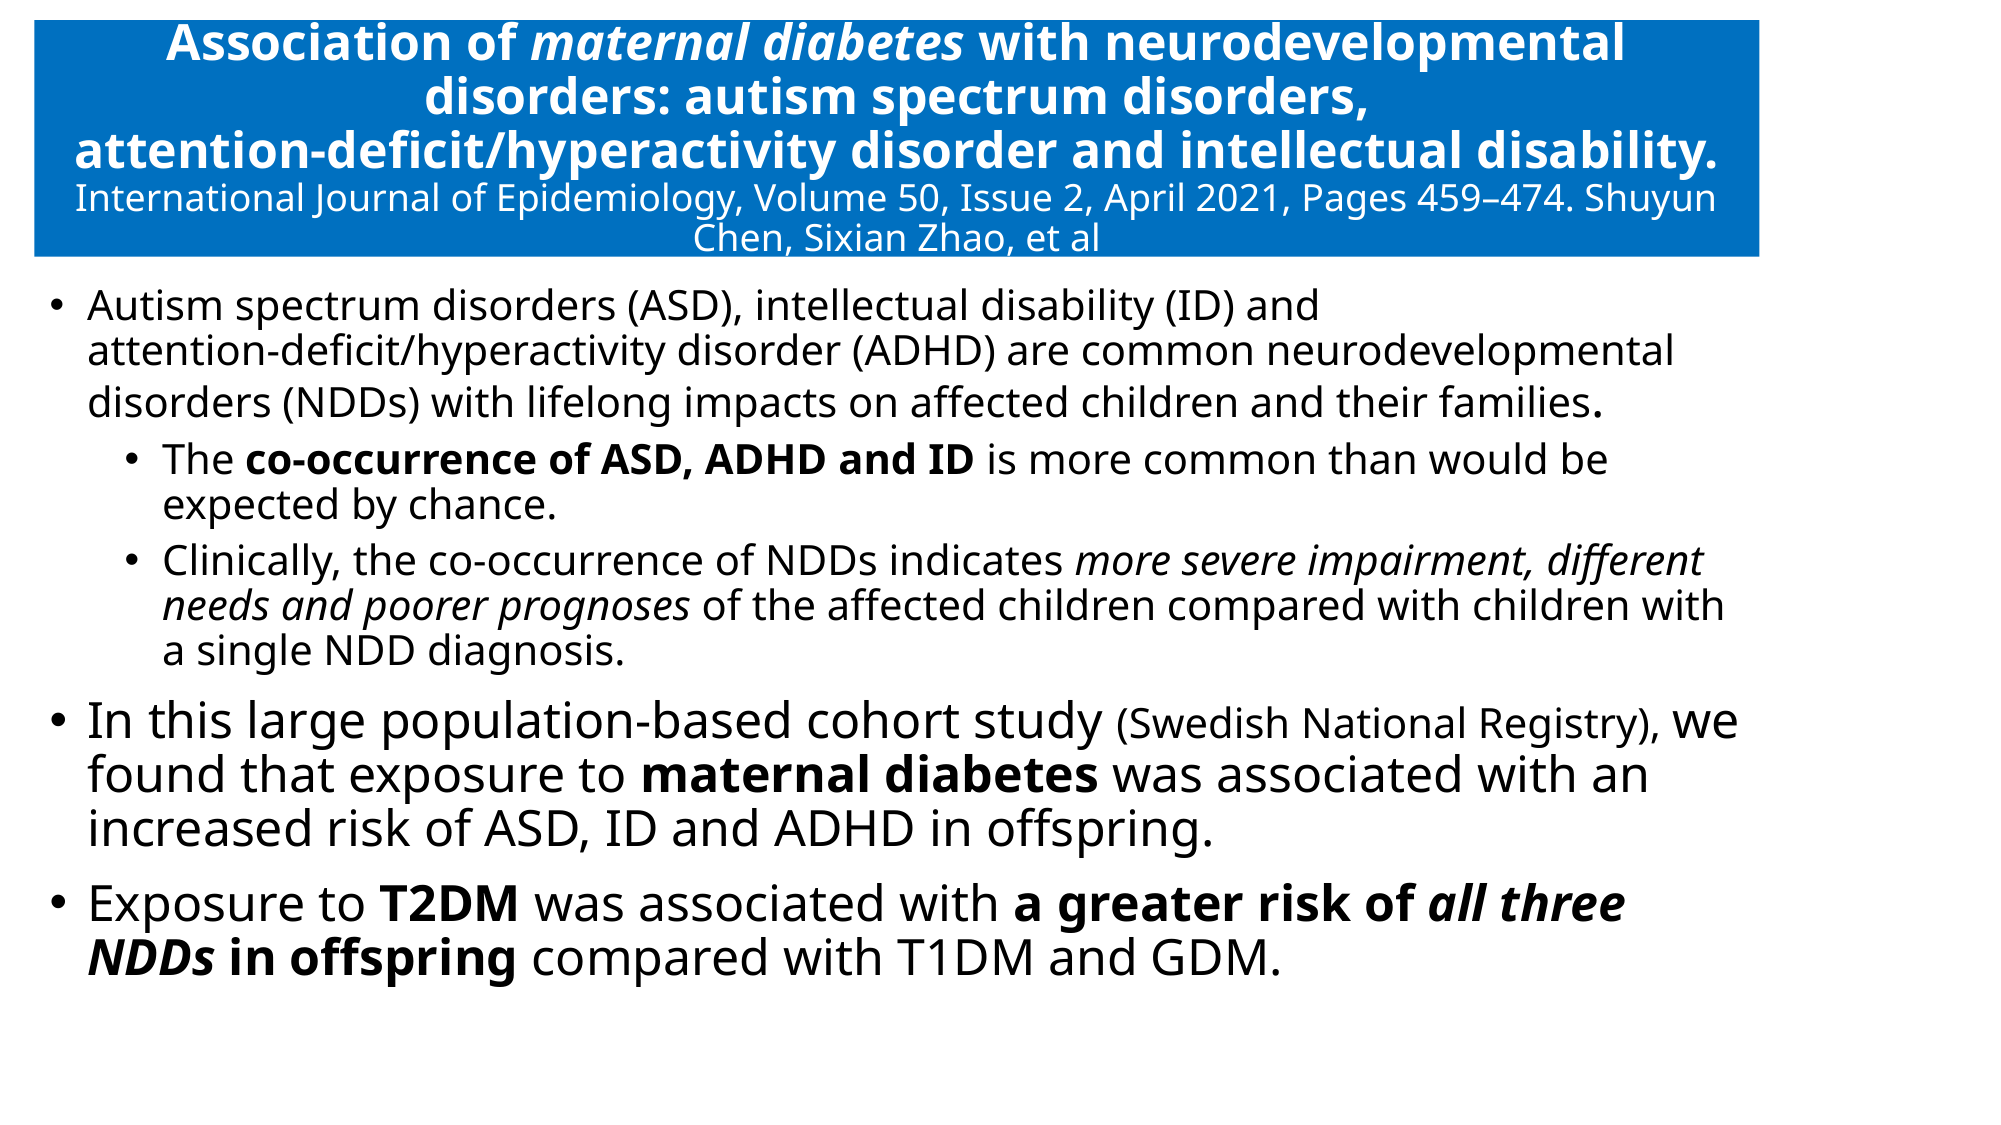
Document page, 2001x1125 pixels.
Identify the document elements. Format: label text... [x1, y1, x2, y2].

title Association of maternal diabetes with neurodevelopmental disorders: autism spectrum disorders, attention-deficit/hyperactivity disorder and intellectual disability. International Journal of Epidemiology, Volume 50, Issue 2, April 2021, Pages 459–474. Shuyun Chen, Sixian Zhao, et al [34, 20, 1760, 257]
list Autism spectrum disorders (ASD), intellectual disability (ID) and attention-deficit/hyperactivity disorder (ADHD) are common neurodevelopmental disorders (NDDs) with lifelong impacts on affected children and their families. The co-occurrence of ASD, ADHD and ID is more common than would be expected by chance. Clinically, the co-occurrence of NDDs indicates more severe impairment, different needs and poorer prognoses of the affected children compared with children with a single NDD diagnosis. In this large population-based cohort study (Swedish National Registry), we found that exposure to maternal diabetes was associated with an increased risk of ASD, ID and ADHD in offspring. Exposure to T2DM was associated with a greater risk of all three NDDs in offspring compared with T1DM and GDM. [34, 276, 1760, 1072]
